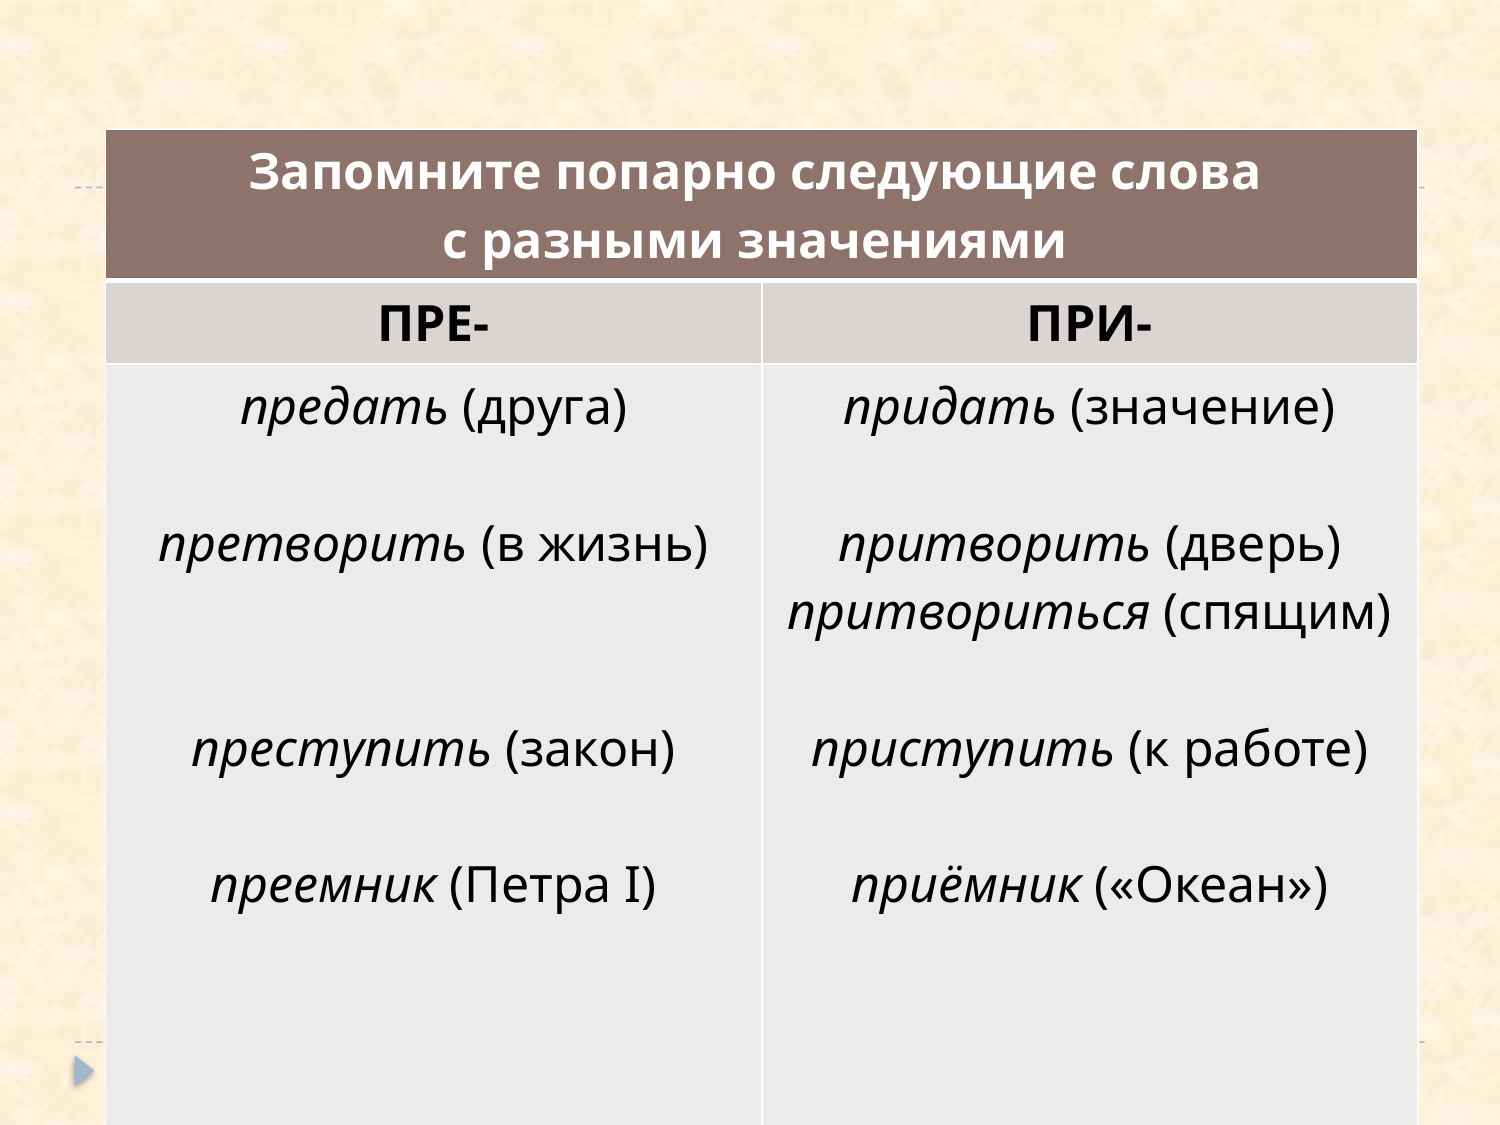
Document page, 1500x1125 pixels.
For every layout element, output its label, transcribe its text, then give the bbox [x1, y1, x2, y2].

table_cell ПРИ- [763, 283, 1417, 363]
picture [0, 0, 1500, 1125]
table_cell придать (значение) притворить (дверь) притвориться (спящим) приступить (к работе) приёмник («Океан») [763, 365, 1417, 1125]
table_cell ПРЕ- [106, 283, 761, 363]
table_header Запомните попарно следующие слова с разными значениями [106, 130, 1417, 278]
table_cell предать (друга) претворить (в жизнь) преступить (закон) преемник (Петра I) [106, 365, 761, 1125]
